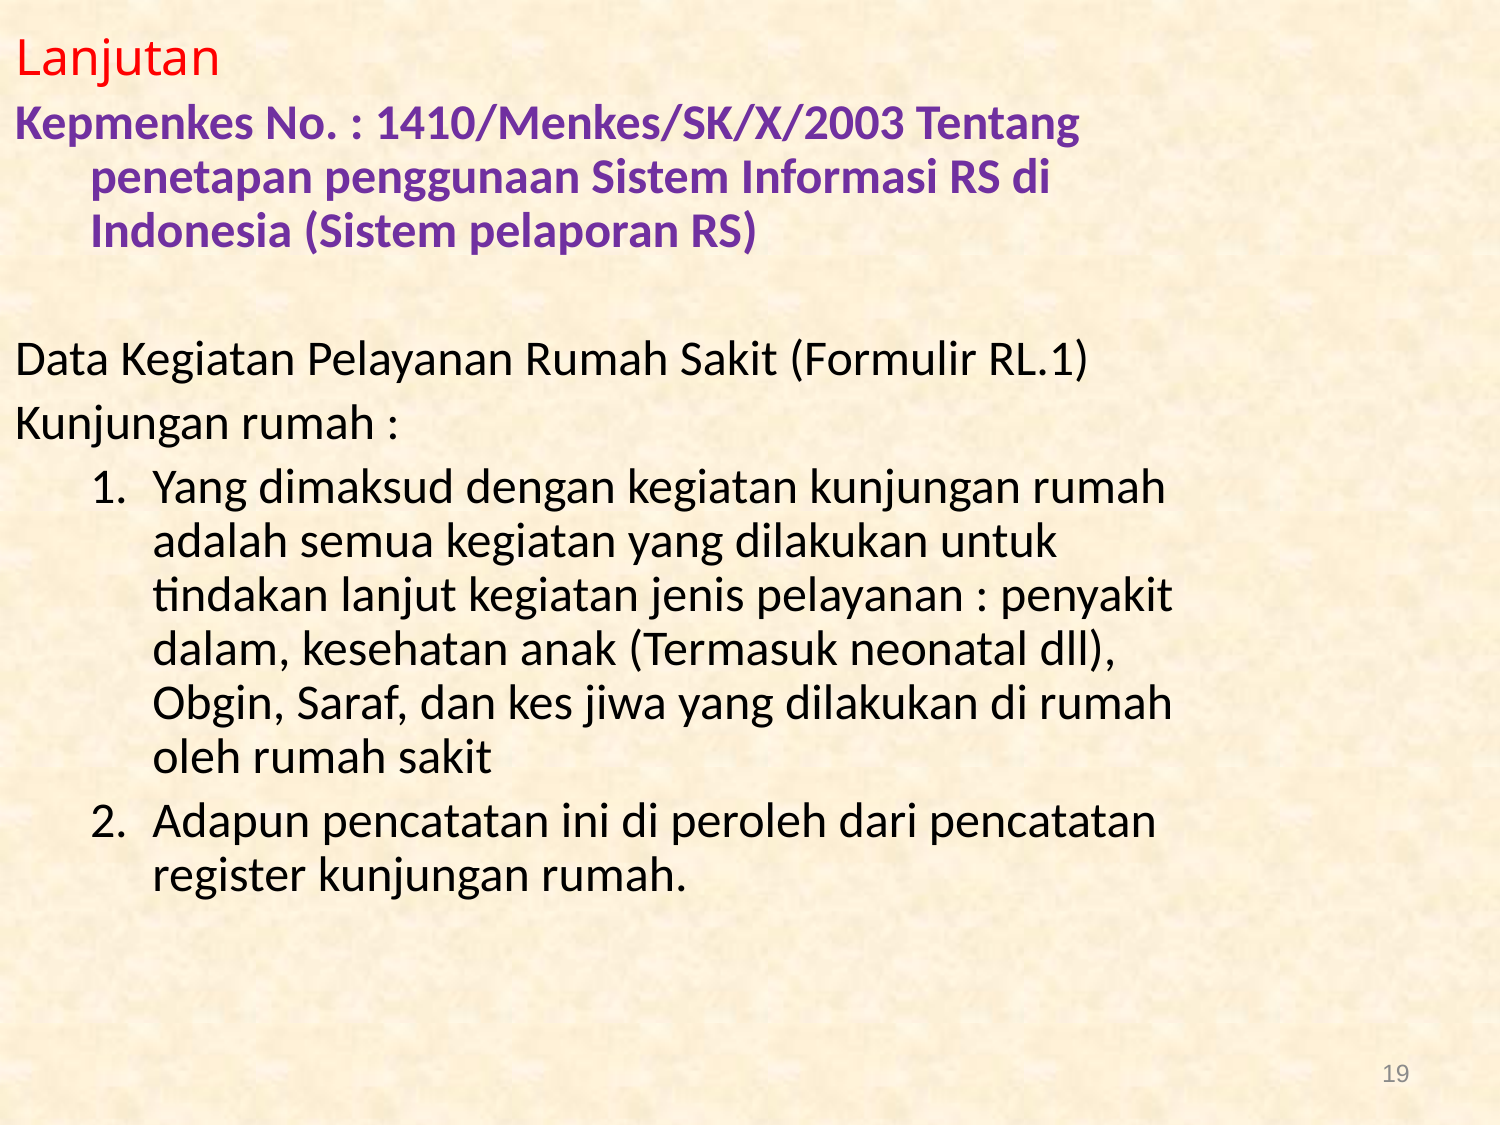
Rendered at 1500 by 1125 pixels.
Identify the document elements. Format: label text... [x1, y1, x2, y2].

slide_number 19 [1074, 1042, 1425, 1103]
picture [0, 0, 1500, 1125]
list Lanjutan Kepmenkes No. : 1410/Menkes/SK/X/2003 Tentang penetapan penggunaan Sistem Informasi RS di Indonesia (Sistem pelaporan RS) Data Kegiatan Pelayanan Rumah Sakit (Formulir RL.1) Kunjungan rumah : Yang dimaksud dengan kegiatan kunjungan rumah adalah semua kegiatan yang dilakukan untuk tindakan lanjut kegiatan jenis pelayanan : penyakit dalam, kesehatan anak (Termasuk neonatal dll), Obgin, Saraf, dan kes jiwa yang dilakukan di rumah oleh rumah sakit Adapun pencatatan ini di peroleh dari pencatatan register kunjungan rumah. [0, 24, 1251, 1013]
